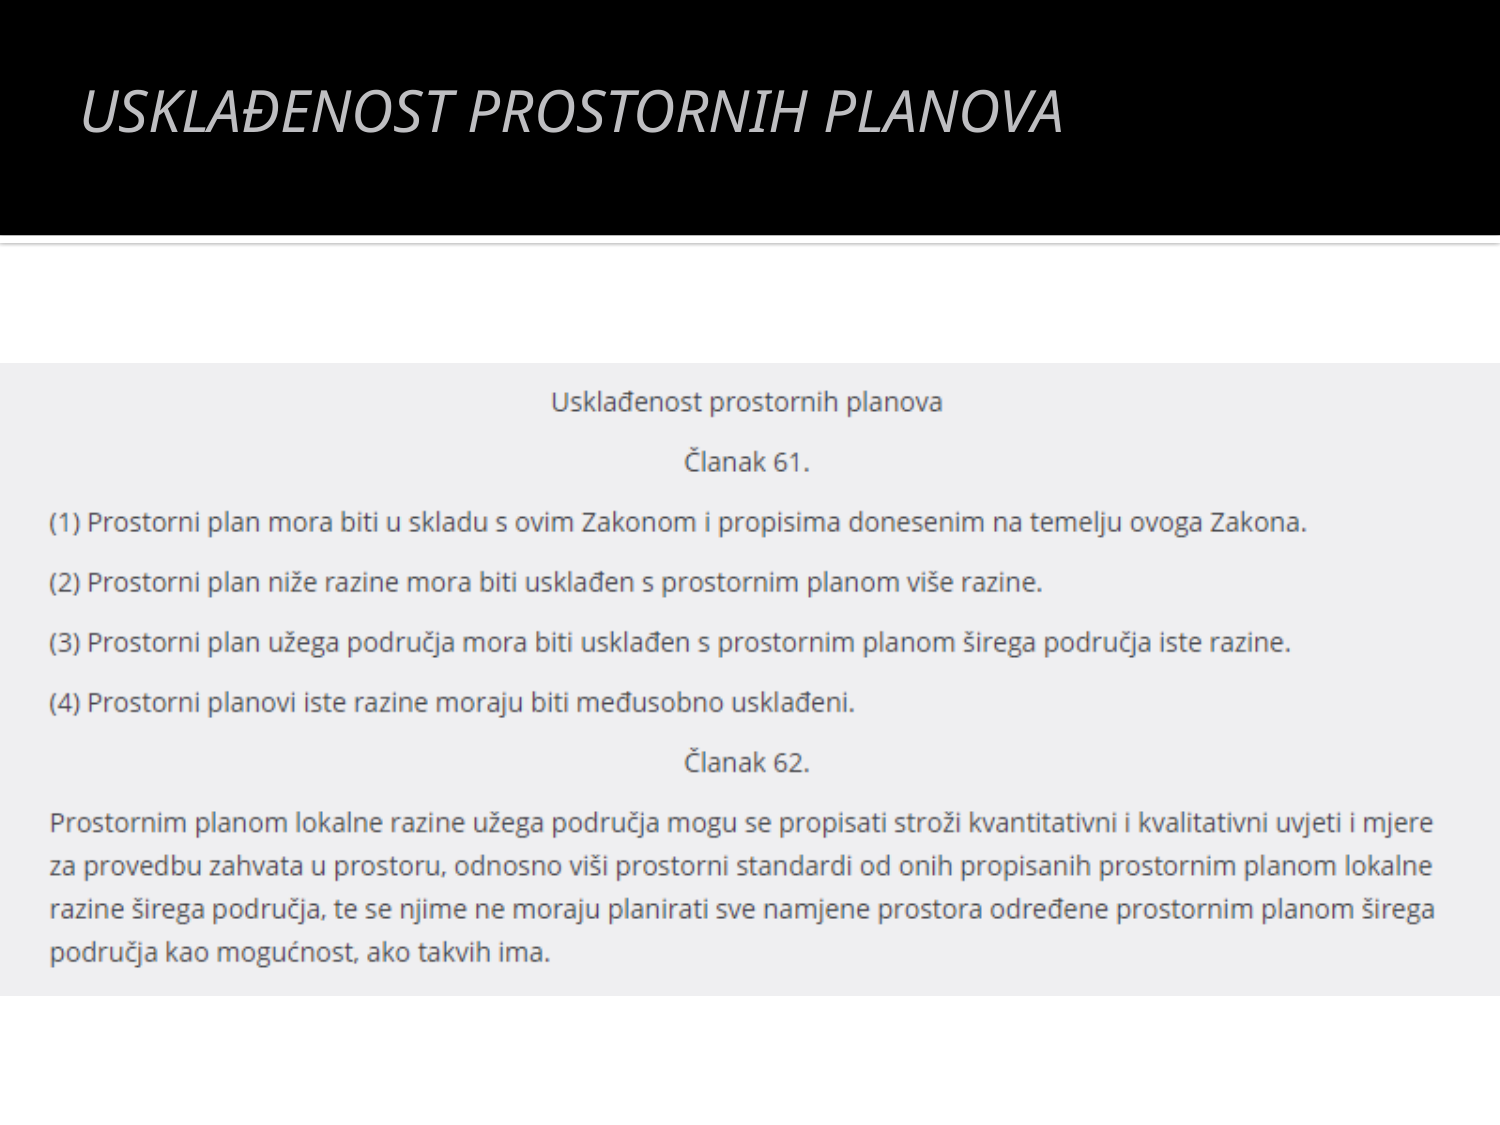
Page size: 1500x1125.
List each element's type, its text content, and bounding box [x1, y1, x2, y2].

text_box USKLAĐENOST PROSTORNIH PLANOVA [64, 66, 1500, 152]
picture [0, 363, 1500, 996]
